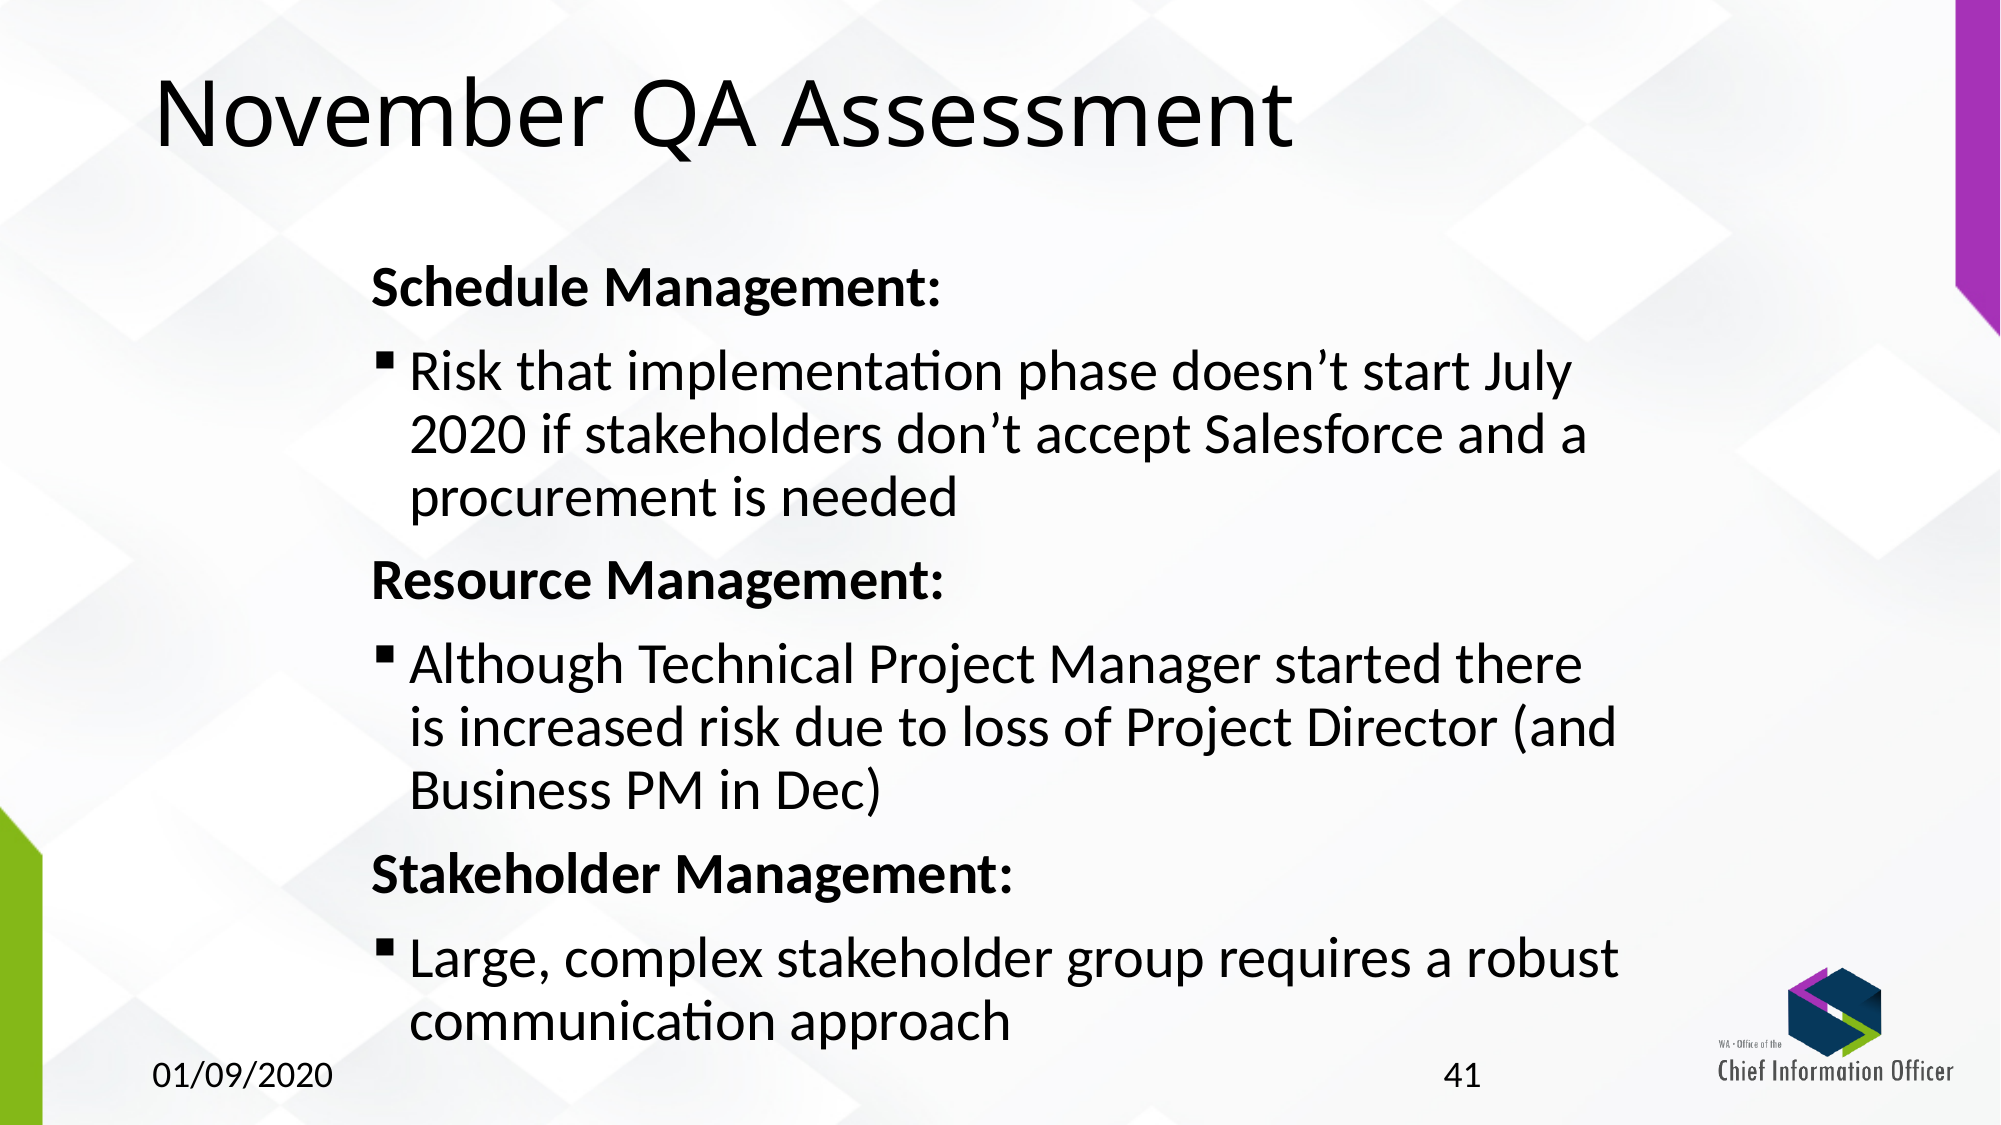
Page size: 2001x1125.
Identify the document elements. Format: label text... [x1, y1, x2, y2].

picture [0, 0, 2001, 1125]
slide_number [137, 1042, 588, 1103]
slide_number 41 [1428, 1042, 1572, 1103]
list Schedule Management: Risk that implementation phase doesn’t start July 2020 if stakeholders don’t accept Salesforce and a procurement is needed Resource Management: Although Technical Project Manager started there is increased risk due to loss of Project Director (and Business PM in Dec) Stakeholder Management: Large, complex stakeholder group requires a robust communication approach [356, 248, 1644, 983]
title November QA Assessment [137, 59, 1863, 278]
